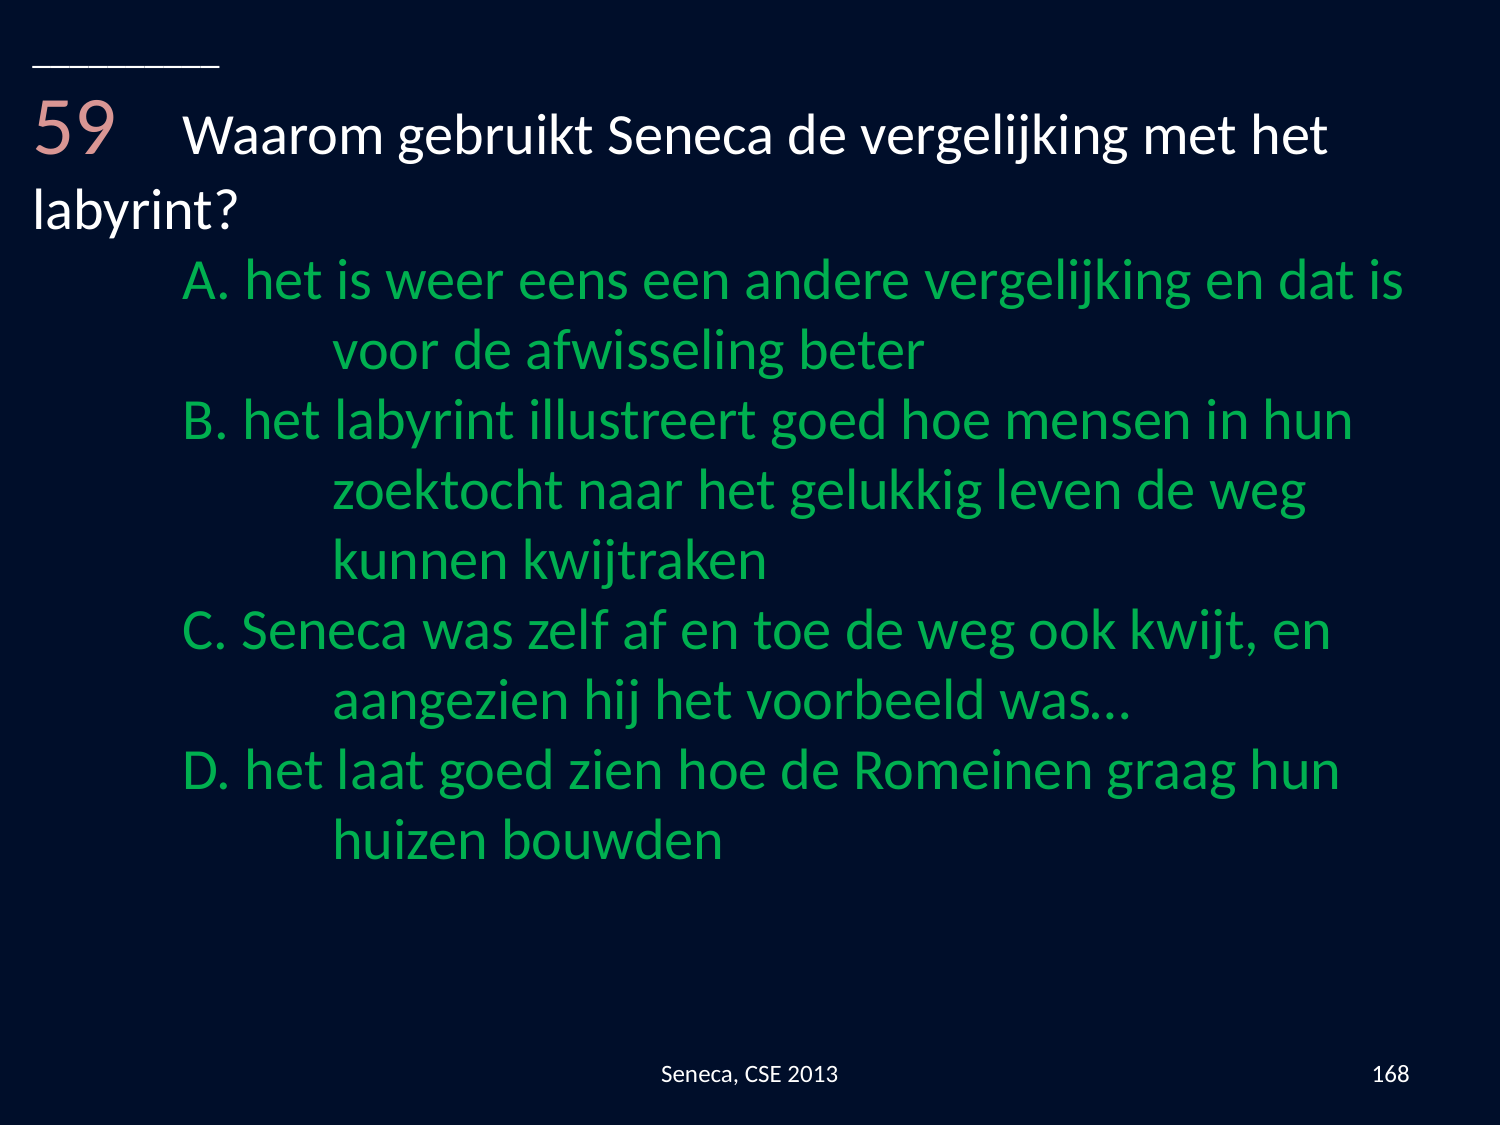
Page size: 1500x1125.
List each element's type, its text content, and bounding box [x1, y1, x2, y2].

text_box __________ 59 Waarom gebruikt Seneca de vergelijking met het labyrint? A. het is weer eens een andere vergelijking en dat is voor de afwisseling beter B. het labyrint illustreert goed hoe mensen in hun zoektocht naar het gelukkig leven de weg kunnen kwijtraken C. Seneca was zelf af en toe de weg ook kwijt, en aangezien hij het voorbeeld was… D. het laat goed zien hoe de Romeinen graag hun huizen bouwden [17, 19, 1471, 879]
slide_number 168 [1074, 1042, 1425, 1103]
footer Seneca, CSE 2013 [512, 1042, 988, 1103]
